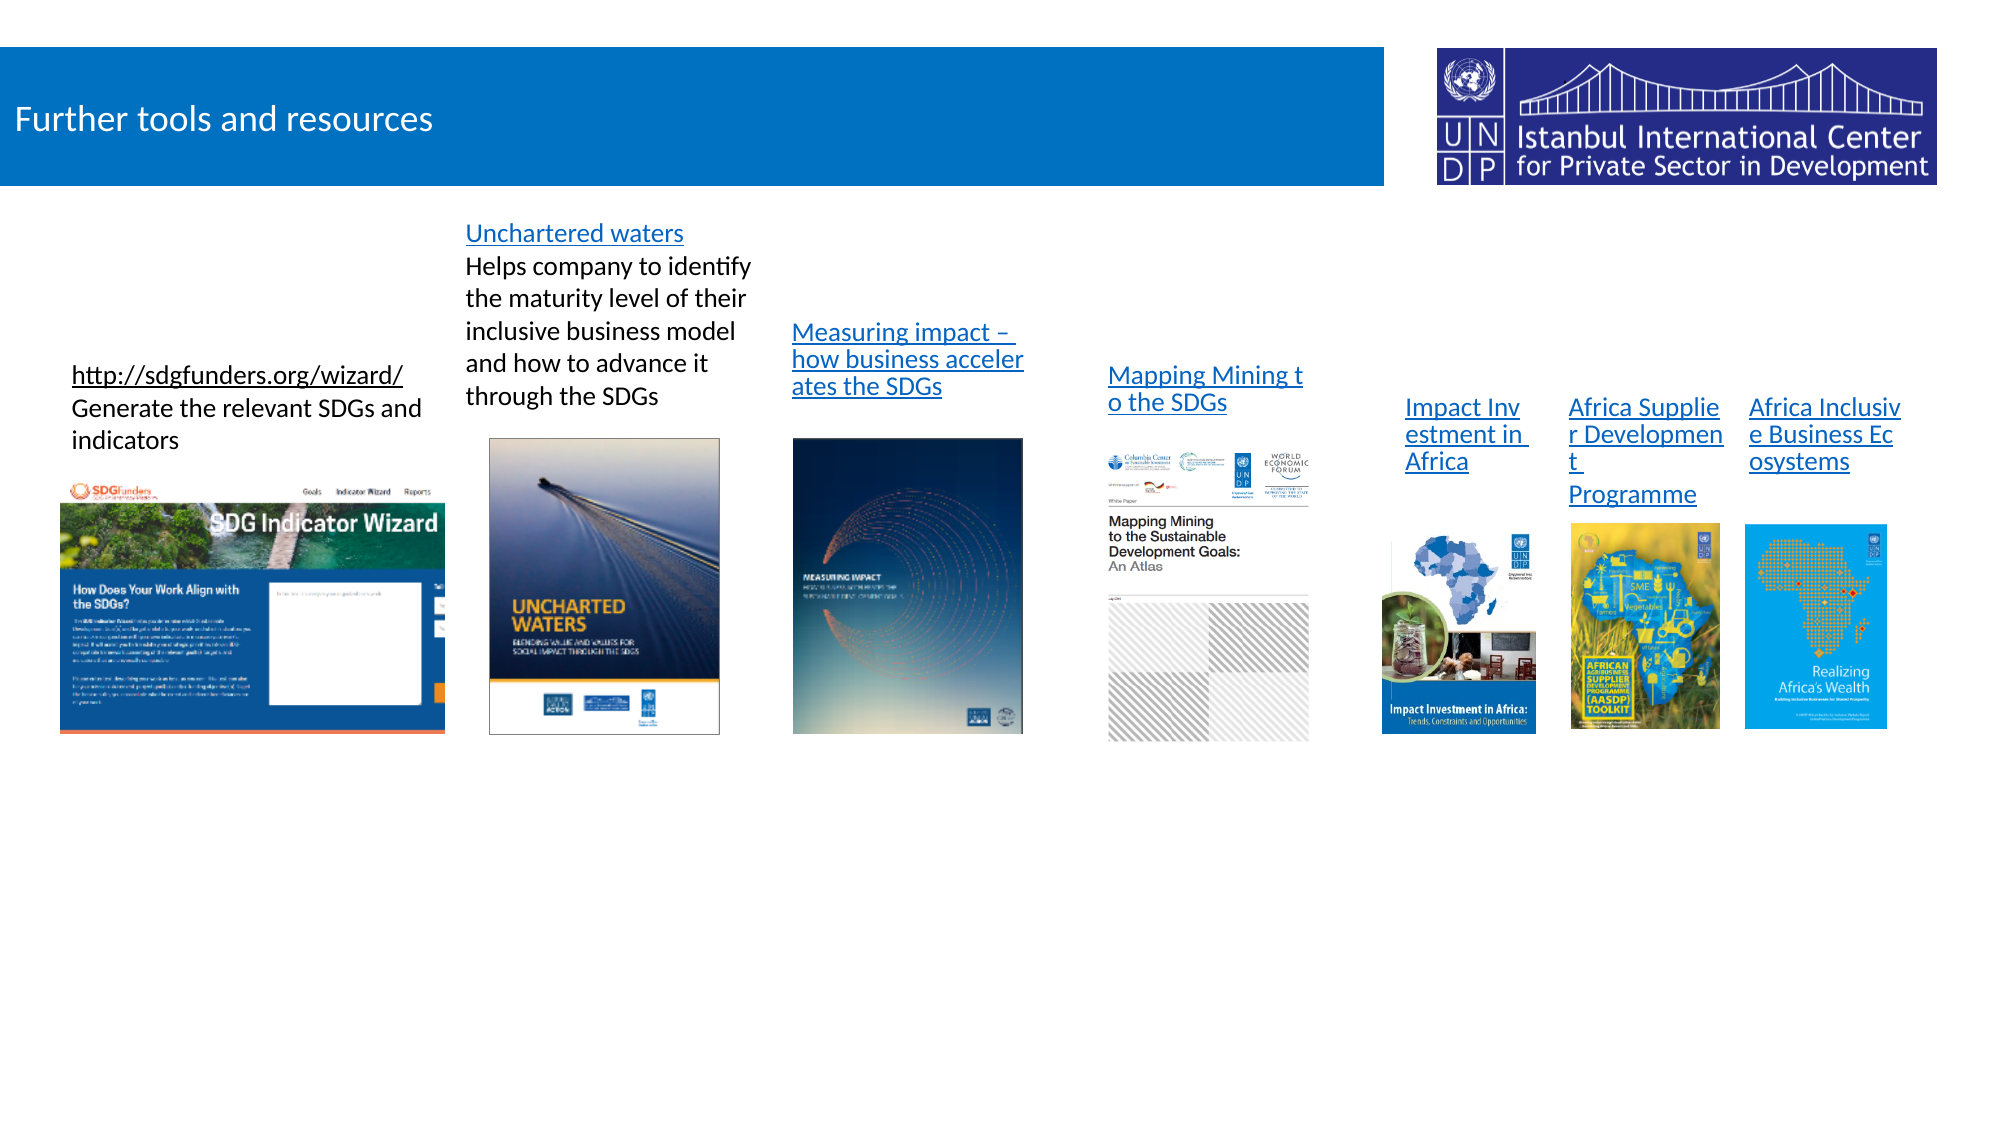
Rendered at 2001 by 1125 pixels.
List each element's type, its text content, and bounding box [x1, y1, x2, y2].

text_box Impact Investment in Africa [1390, 381, 1547, 430]
picture [1759, 570, 1764, 578]
text_box http://sdgfunders.org/wizard/ Generate the relevant SDGs and indicators [56, 350, 445, 463]
picture [1849, 589, 1857, 597]
picture [1437, 48, 1937, 185]
text_box Unchartered waters Helps company to identify the maturity level of their inclusive business model and how to advance it through the SDGs [450, 208, 777, 419]
picture [793, 438, 1023, 734]
text_box Further tools and resources [0, 47, 1384, 186]
text_box Mapping Mining to the SDGs [1093, 350, 1323, 398]
picture [489, 438, 720, 734]
picture [1837, 570, 1842, 578]
text_box Africa Supplier Development Programme [1554, 381, 1740, 462]
picture [1571, 523, 1720, 729]
text_box Measuring impact – how business accelerates the SDGs [777, 306, 1039, 355]
picture [1869, 534, 1880, 557]
picture [60, 481, 445, 734]
text_box Africa Inclusive Business Ecosystems [1734, 381, 1920, 430]
picture [1816, 649, 1823, 657]
picture [1101, 449, 1314, 745]
picture [1382, 528, 1539, 734]
